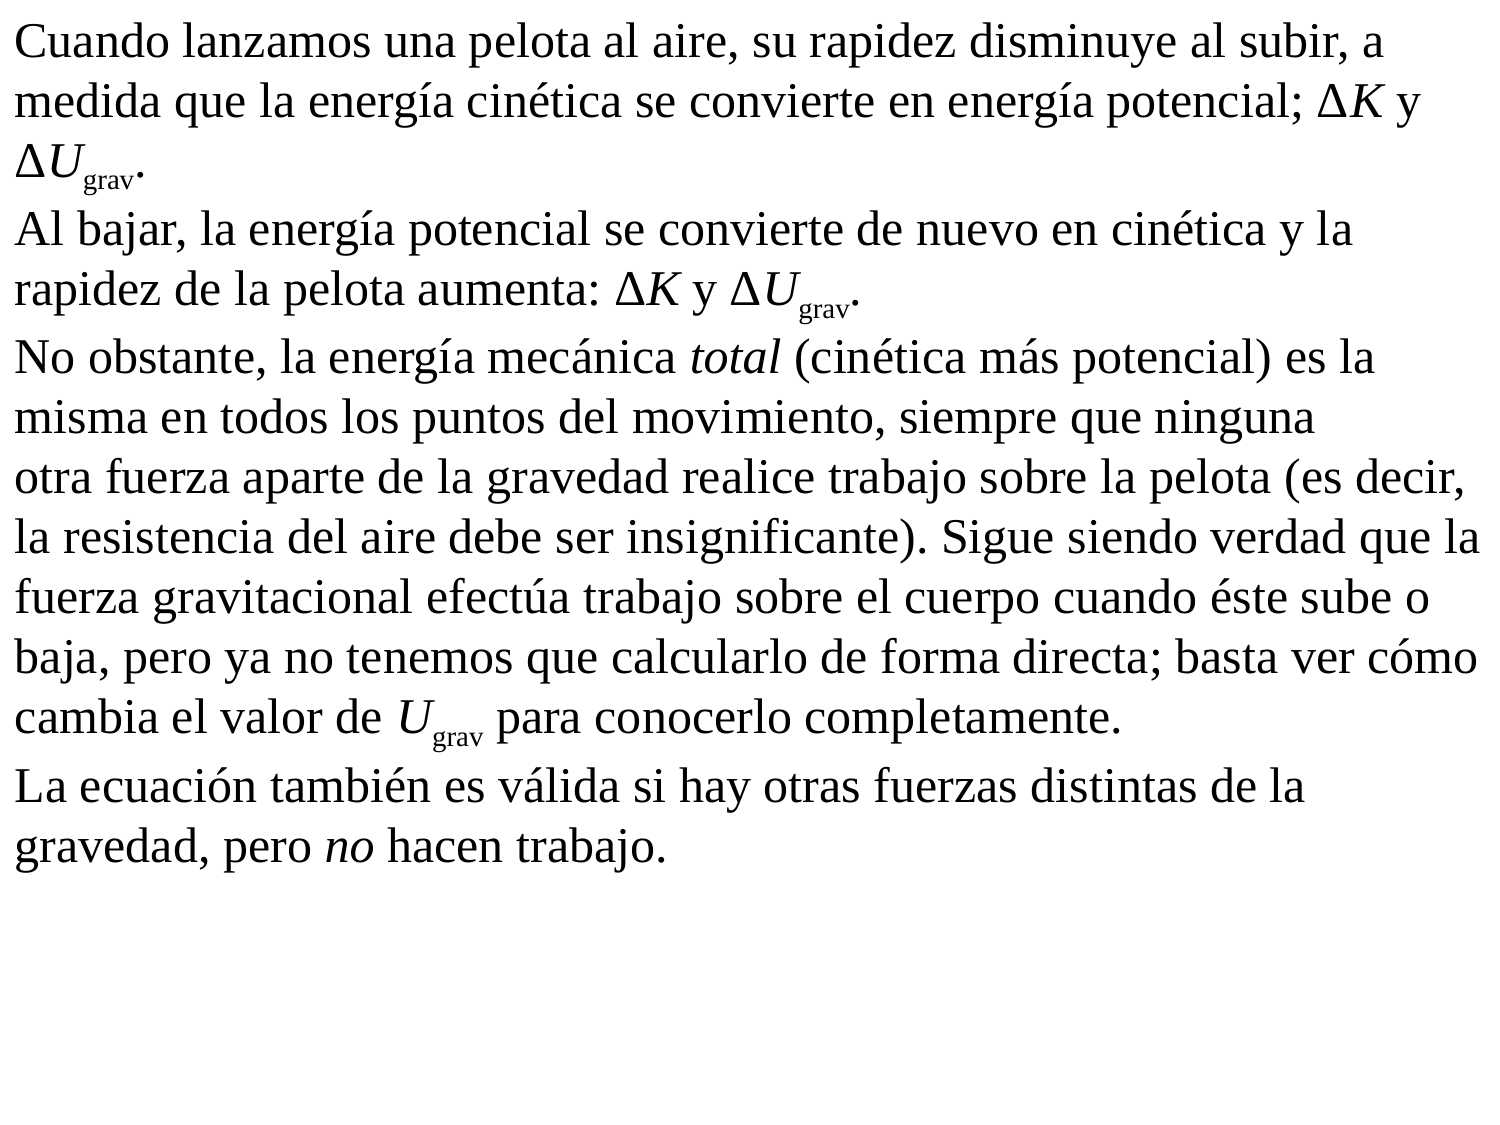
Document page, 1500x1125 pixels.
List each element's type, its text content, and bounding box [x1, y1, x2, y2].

text_box Cuando lanzamos una pelota al aire, su rapidez disminuye al subir, a medida que la energía cinética se convierte en energía potencial; ΔK y ΔUgrav. Al bajar, la energía potencial se convierte de nuevo en cinética y la rapidez de la pelota aumenta: ΔK y ΔUgrav. No obstante, la energía mecánica total (cinética más potencial) es la misma en todos los puntos del movimiento, siempre que ninguna otra fuerza aparte de la gravedad realice trabajo sobre la pelota (es decir, la resistencia del aire debe ser insignificante). Sigue siendo verdad que la fuerza gravitacional efectúa trabajo sobre el cuerpo cuando éste sube o baja, pero ya no tenemos que calcularlo de forma directa; basta ver cómo cambia el valor de Ugrav para conocerlo completamente. La ecuación también es válida si hay otras fuerzas distintas de la gravedad, pero no hacen trabajo. [0, 0, 1500, 880]
